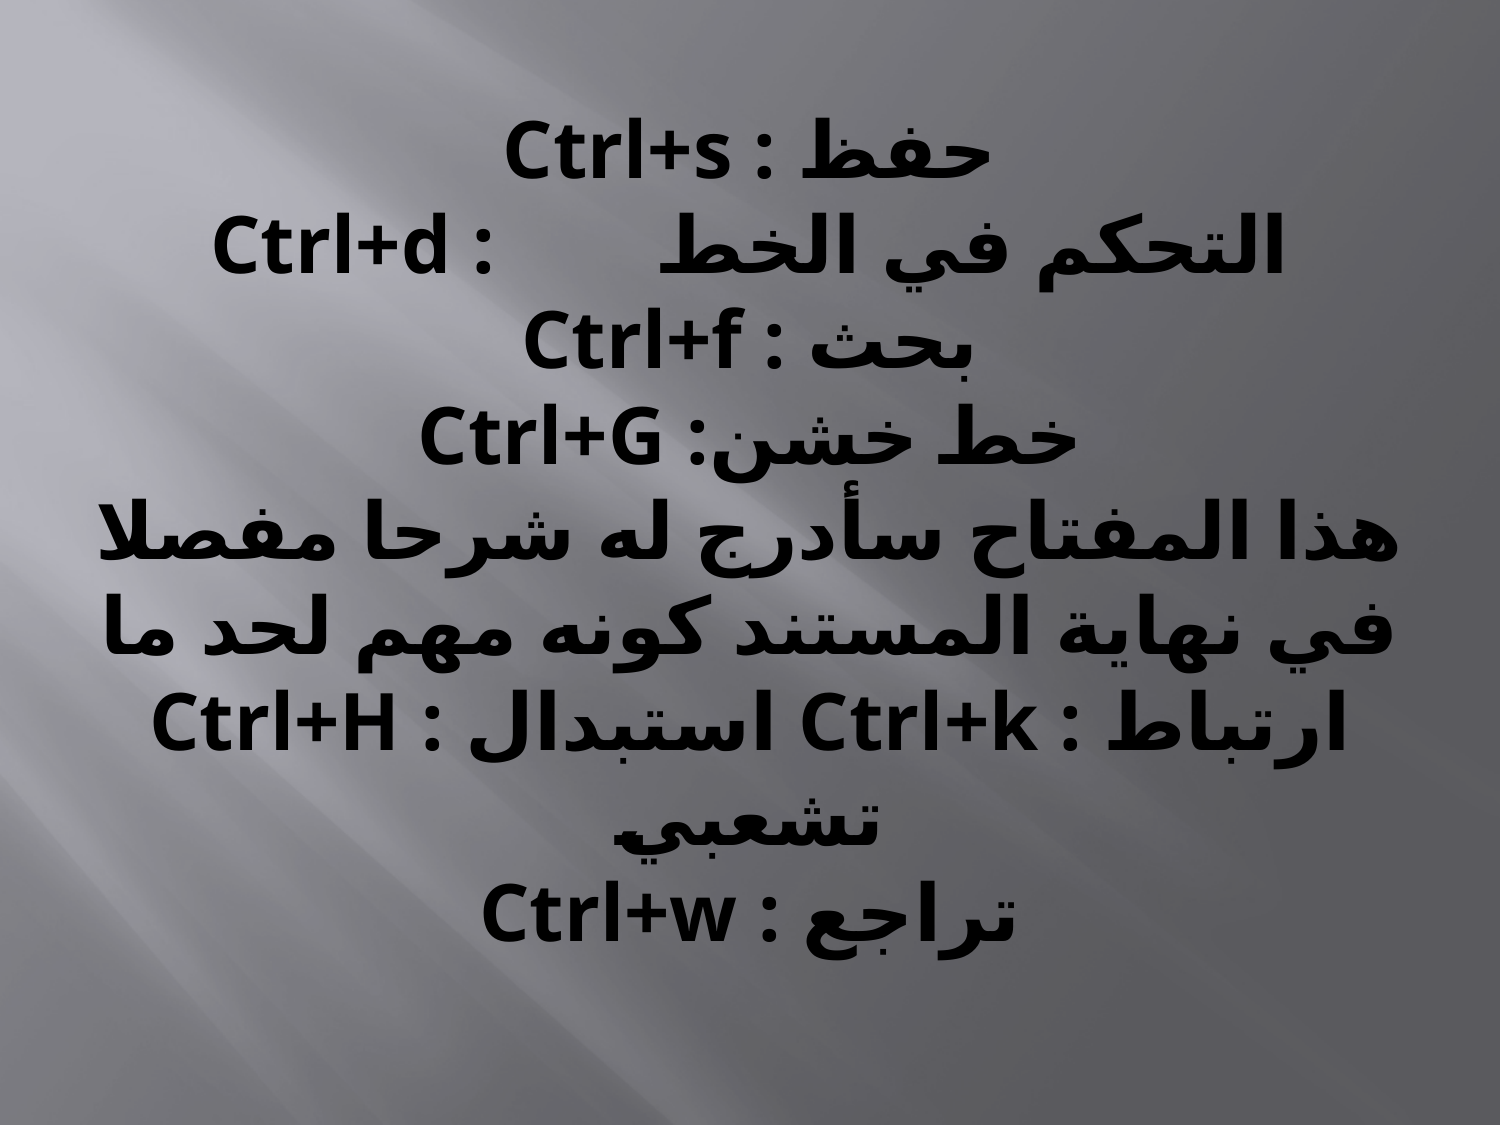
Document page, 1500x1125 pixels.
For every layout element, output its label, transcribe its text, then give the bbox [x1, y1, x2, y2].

title Ctrl+s : حفظ Ctrl+d : التحكم في الخط Ctrl+f : بحث Ctrl+G :خط خشن هذا المفتاح سأدرج له شرحا مفصلا في نهاية المستند كونه مهم لحد ما Ctrl+H : استبدال Ctrl+k : ارتباط تشعبي Ctrl+w : تراجع [75, 45, 1425, 1106]
